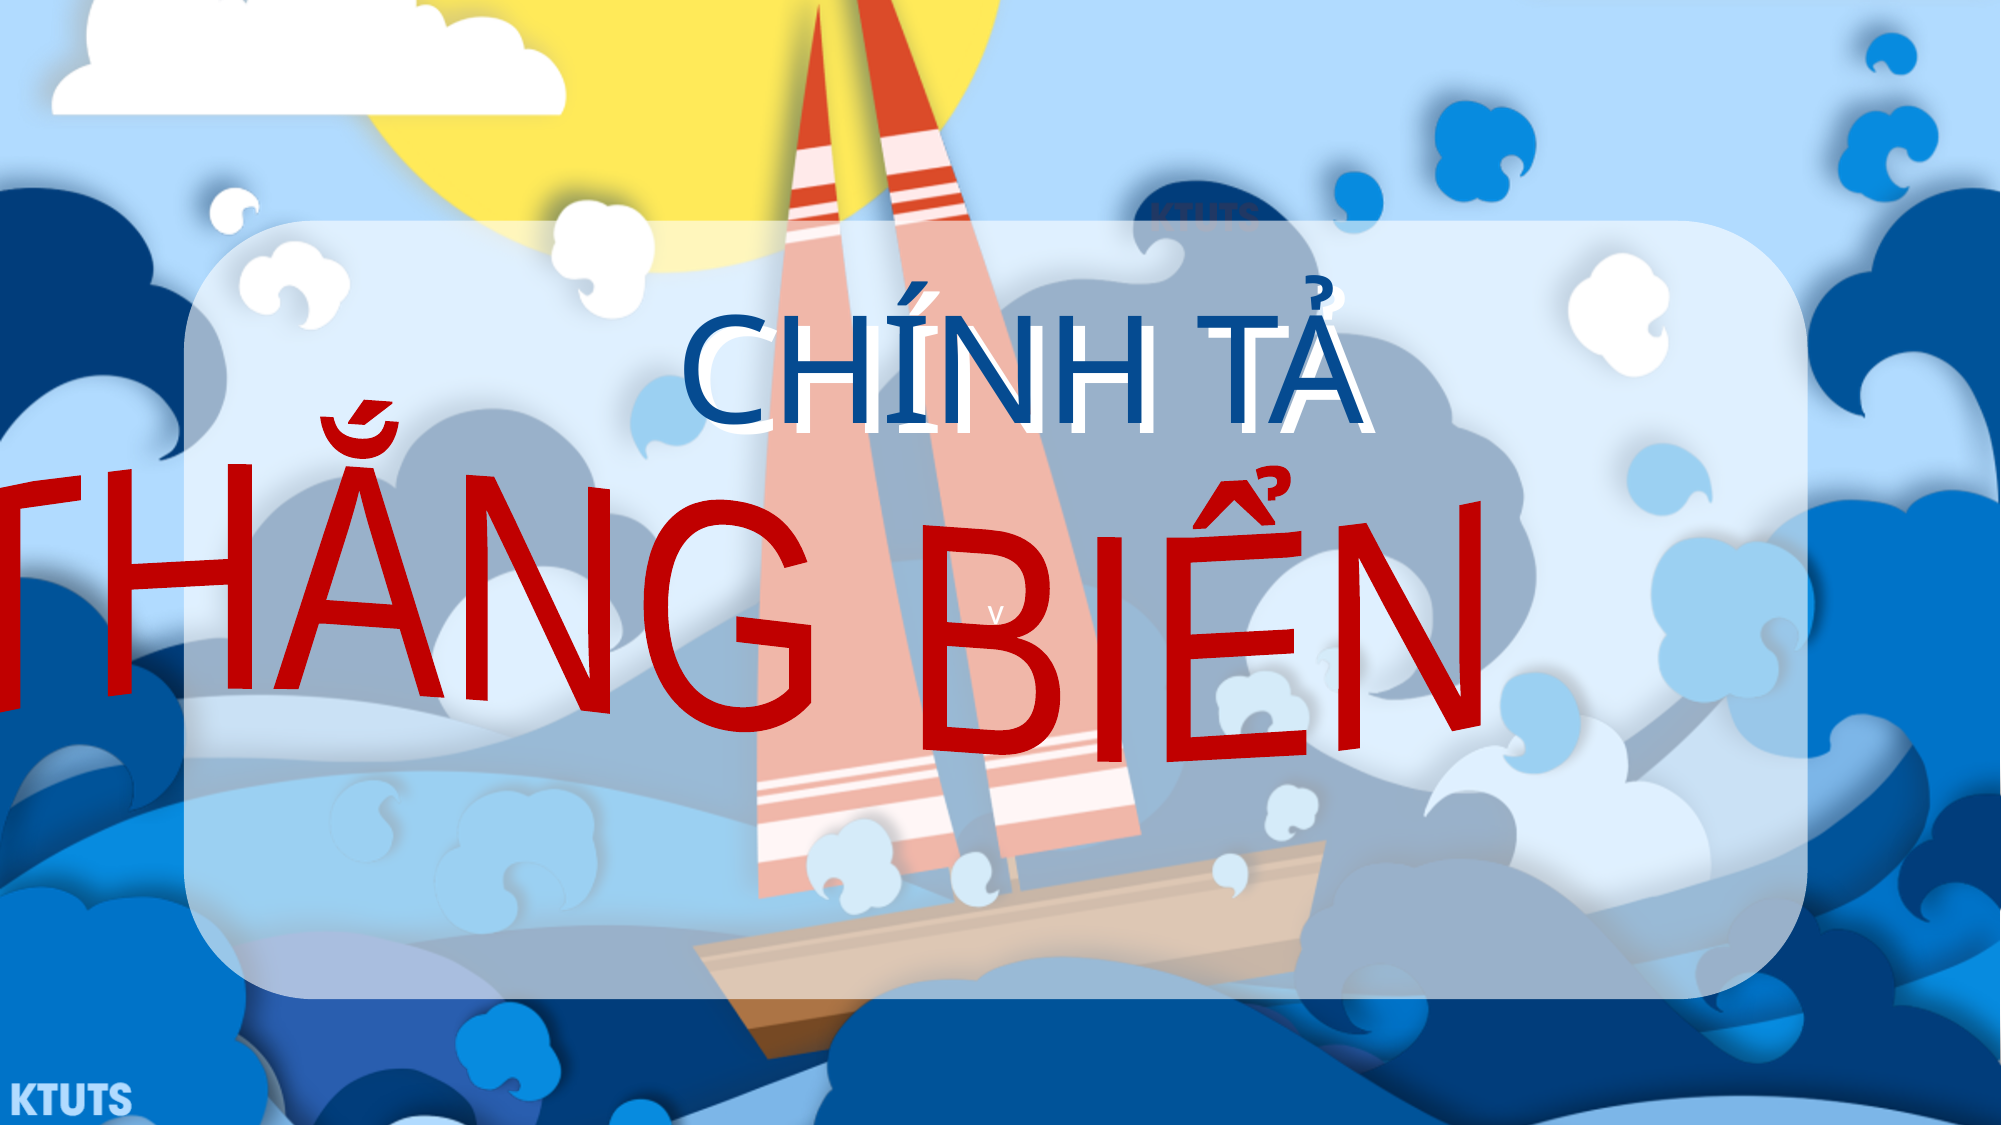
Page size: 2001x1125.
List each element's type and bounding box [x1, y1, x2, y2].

text_box [660, 266, 1446, 473]
picture [0, 0, 2001, 1125]
